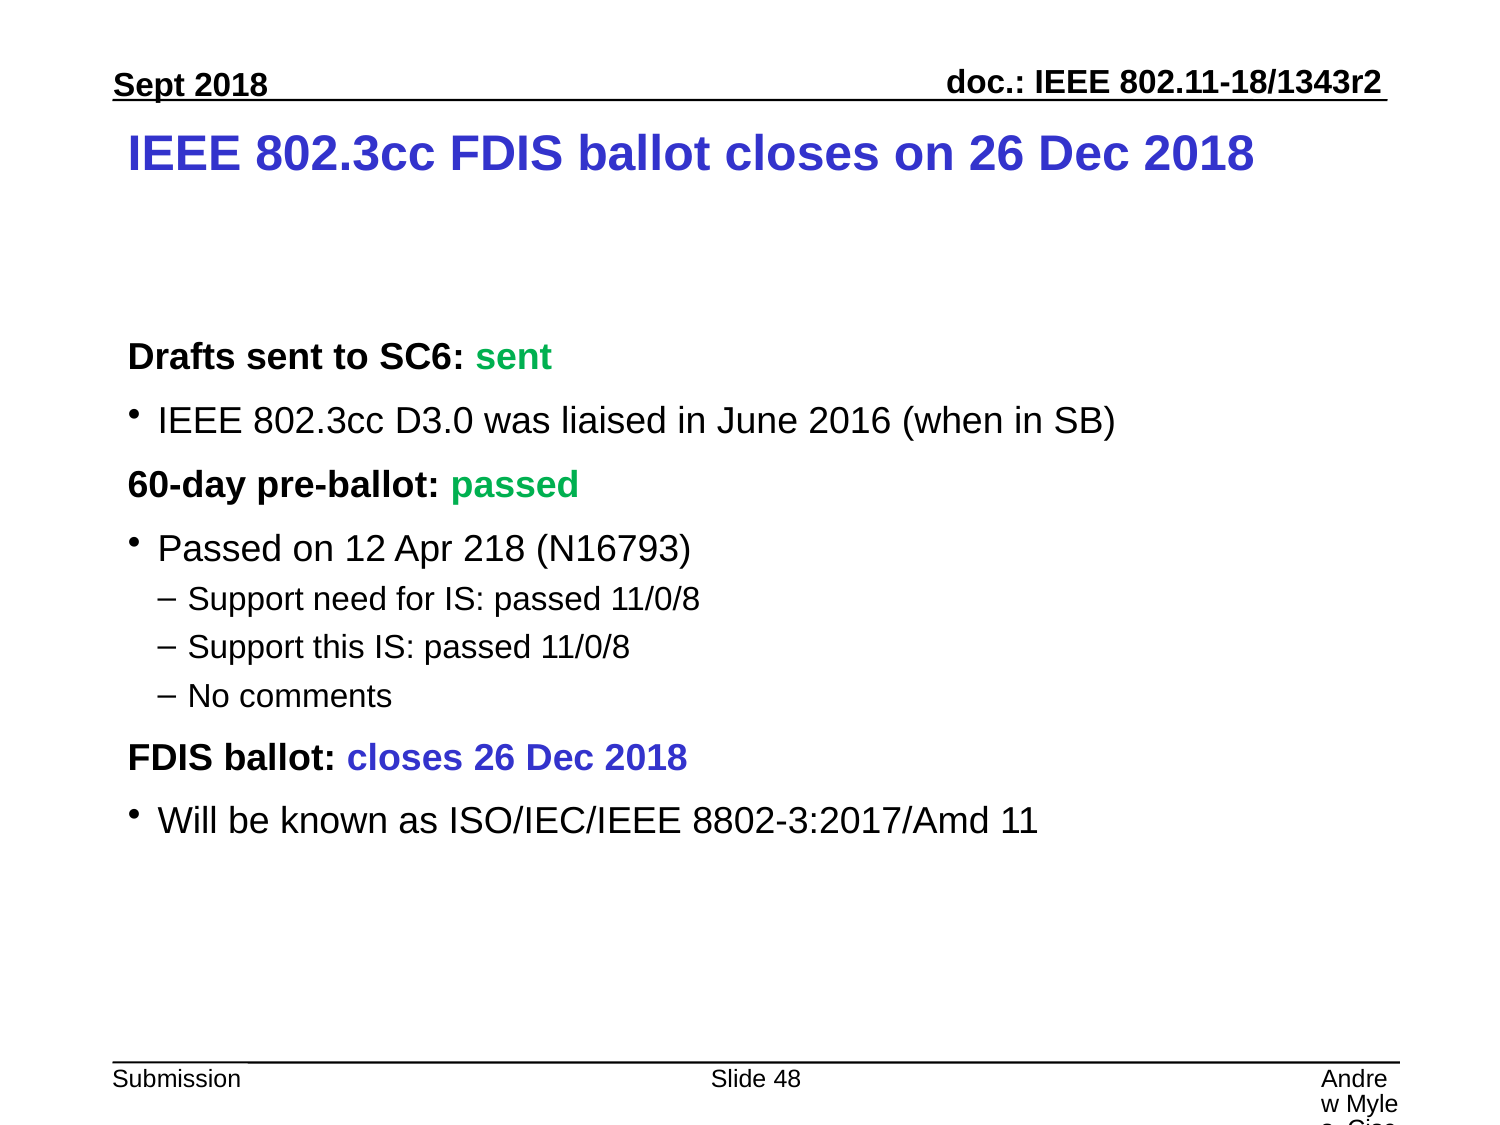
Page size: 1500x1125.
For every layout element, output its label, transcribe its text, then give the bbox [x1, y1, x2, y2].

title IEEE 802.3cc FDIS ballot closes on 26 Dec 2018 [112, 112, 1388, 288]
slide_number Slide 48 [709, 1061, 803, 1093]
footer Andrew Myles, Cisco [1320, 1061, 1402, 1093]
list Drafts sent to SC6: sent IEEE 802.3cc D3.0 was liaised in June 2016 (when in SB) 60-day pre-ballot: passed Passed on 12 Apr 218 (N16793) Support need for IS: passed 11/0/8 Support this IS: passed 11/0/8 No comments FDIS ballot: closes 26 Dec 2018 Will be known as ISO/IEC/IEEE 8802-3:2017/Amd 11 [112, 324, 1388, 1000]
